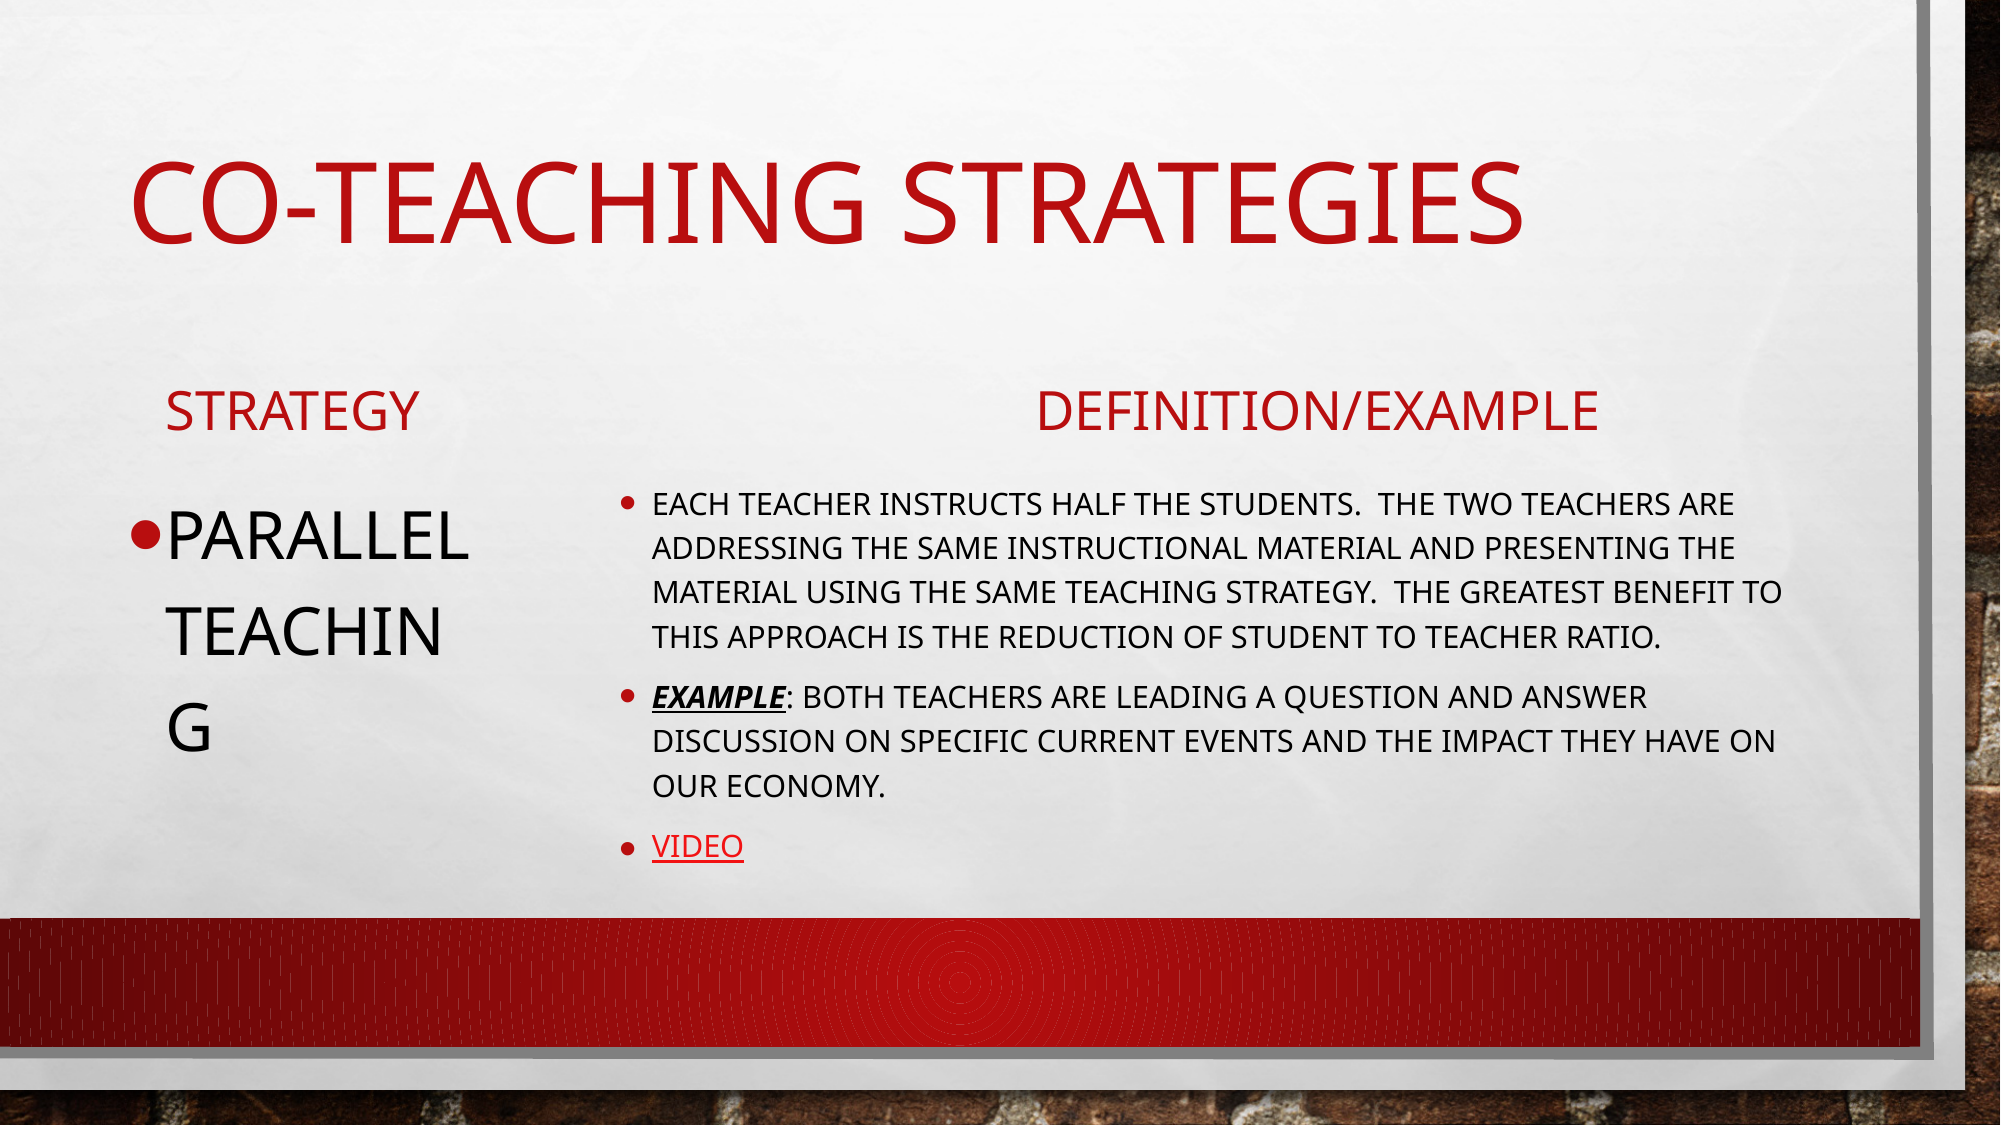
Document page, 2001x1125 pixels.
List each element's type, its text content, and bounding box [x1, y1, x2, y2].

list Definition/example [1020, 338, 1818, 451]
list Parallel teaching [112, 469, 488, 882]
list Each teacher instructs half the students. The two teachers are addressing the same instructional material and presenting the material using the same teaching strategy. The greatest benefit to this approach is the reduction of student to teacher ratio. Example: Both teachers are leading a question and answer discussion on specific current events and the impact they have on our economy. video [604, 469, 1819, 882]
list strategy [150, 338, 948, 451]
picture [0, 0, 2000, 1125]
title Co-Teaching Strategies [112, 112, 1818, 303]
